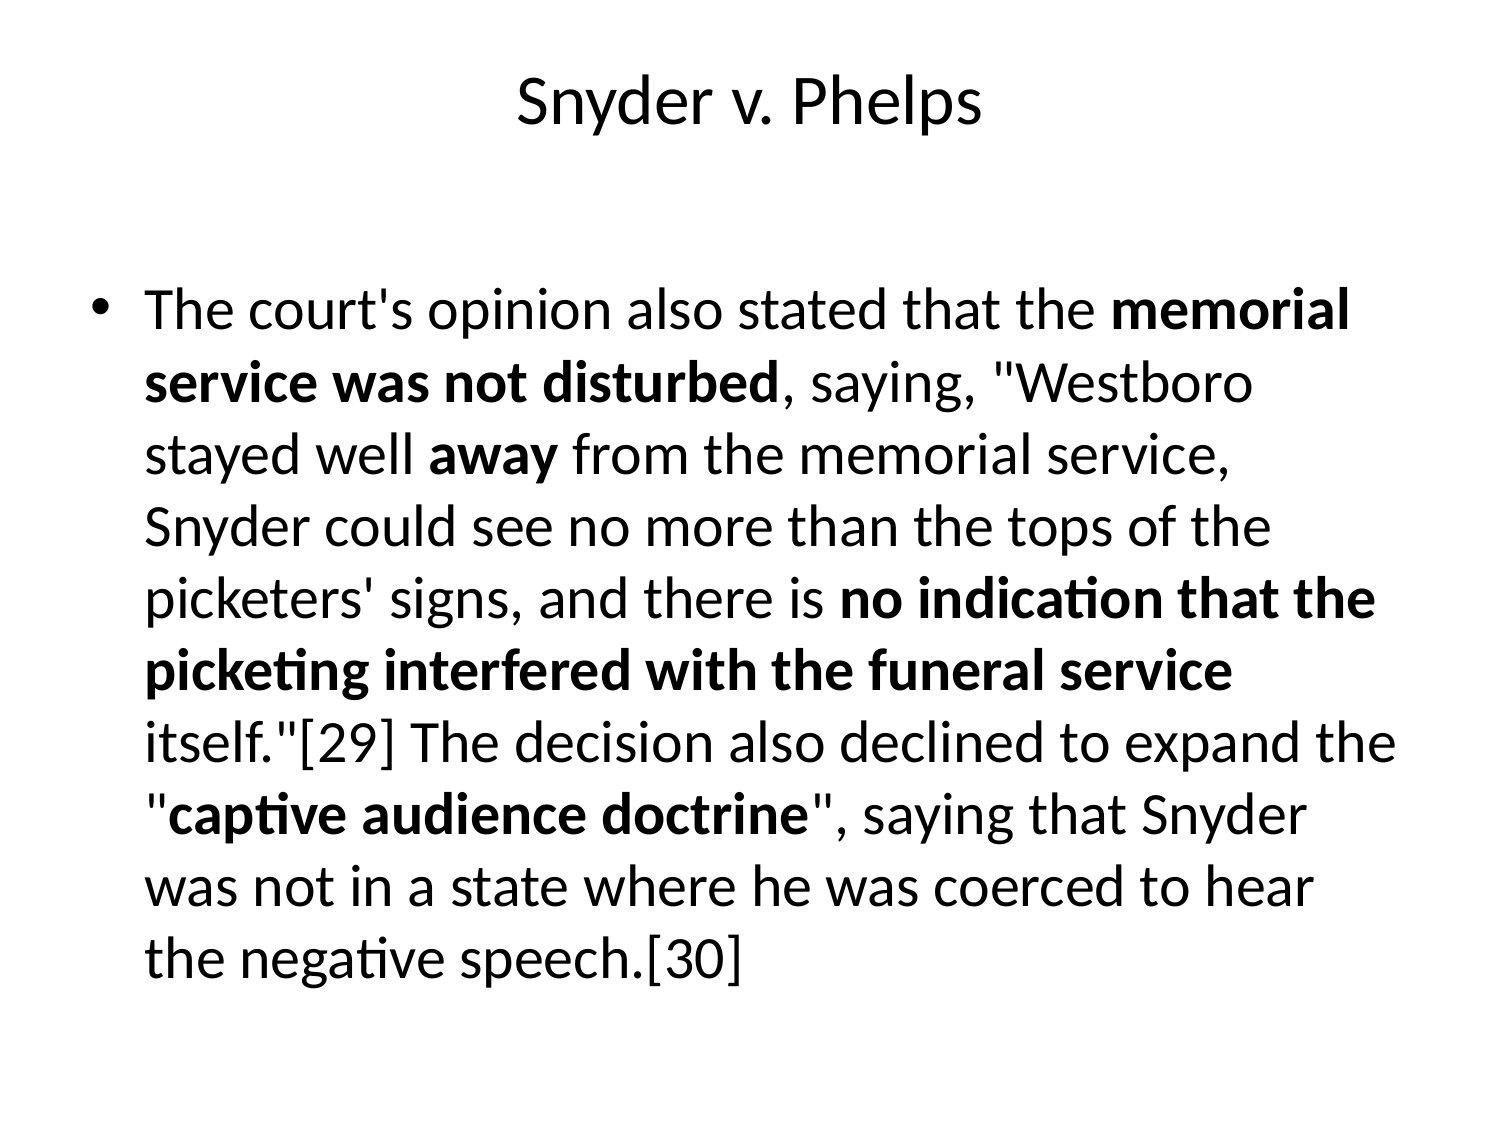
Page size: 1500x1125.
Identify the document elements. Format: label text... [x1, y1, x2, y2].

title Snyder v. Phelps [75, 45, 1425, 233]
list The court's opinion also stated that the memorial service was not disturbed, saying, "Westboro stayed well away from the memorial service, Snyder could see no more than the tops of the picketers' signs, and there is no indication that the picketing interfered with the funeral service itself."[29] The decision also declined to expand the "captive audience doctrine", saying that Snyder was not in a state where he was coerced to hear the negative speech.[30] [75, 262, 1425, 1005]
